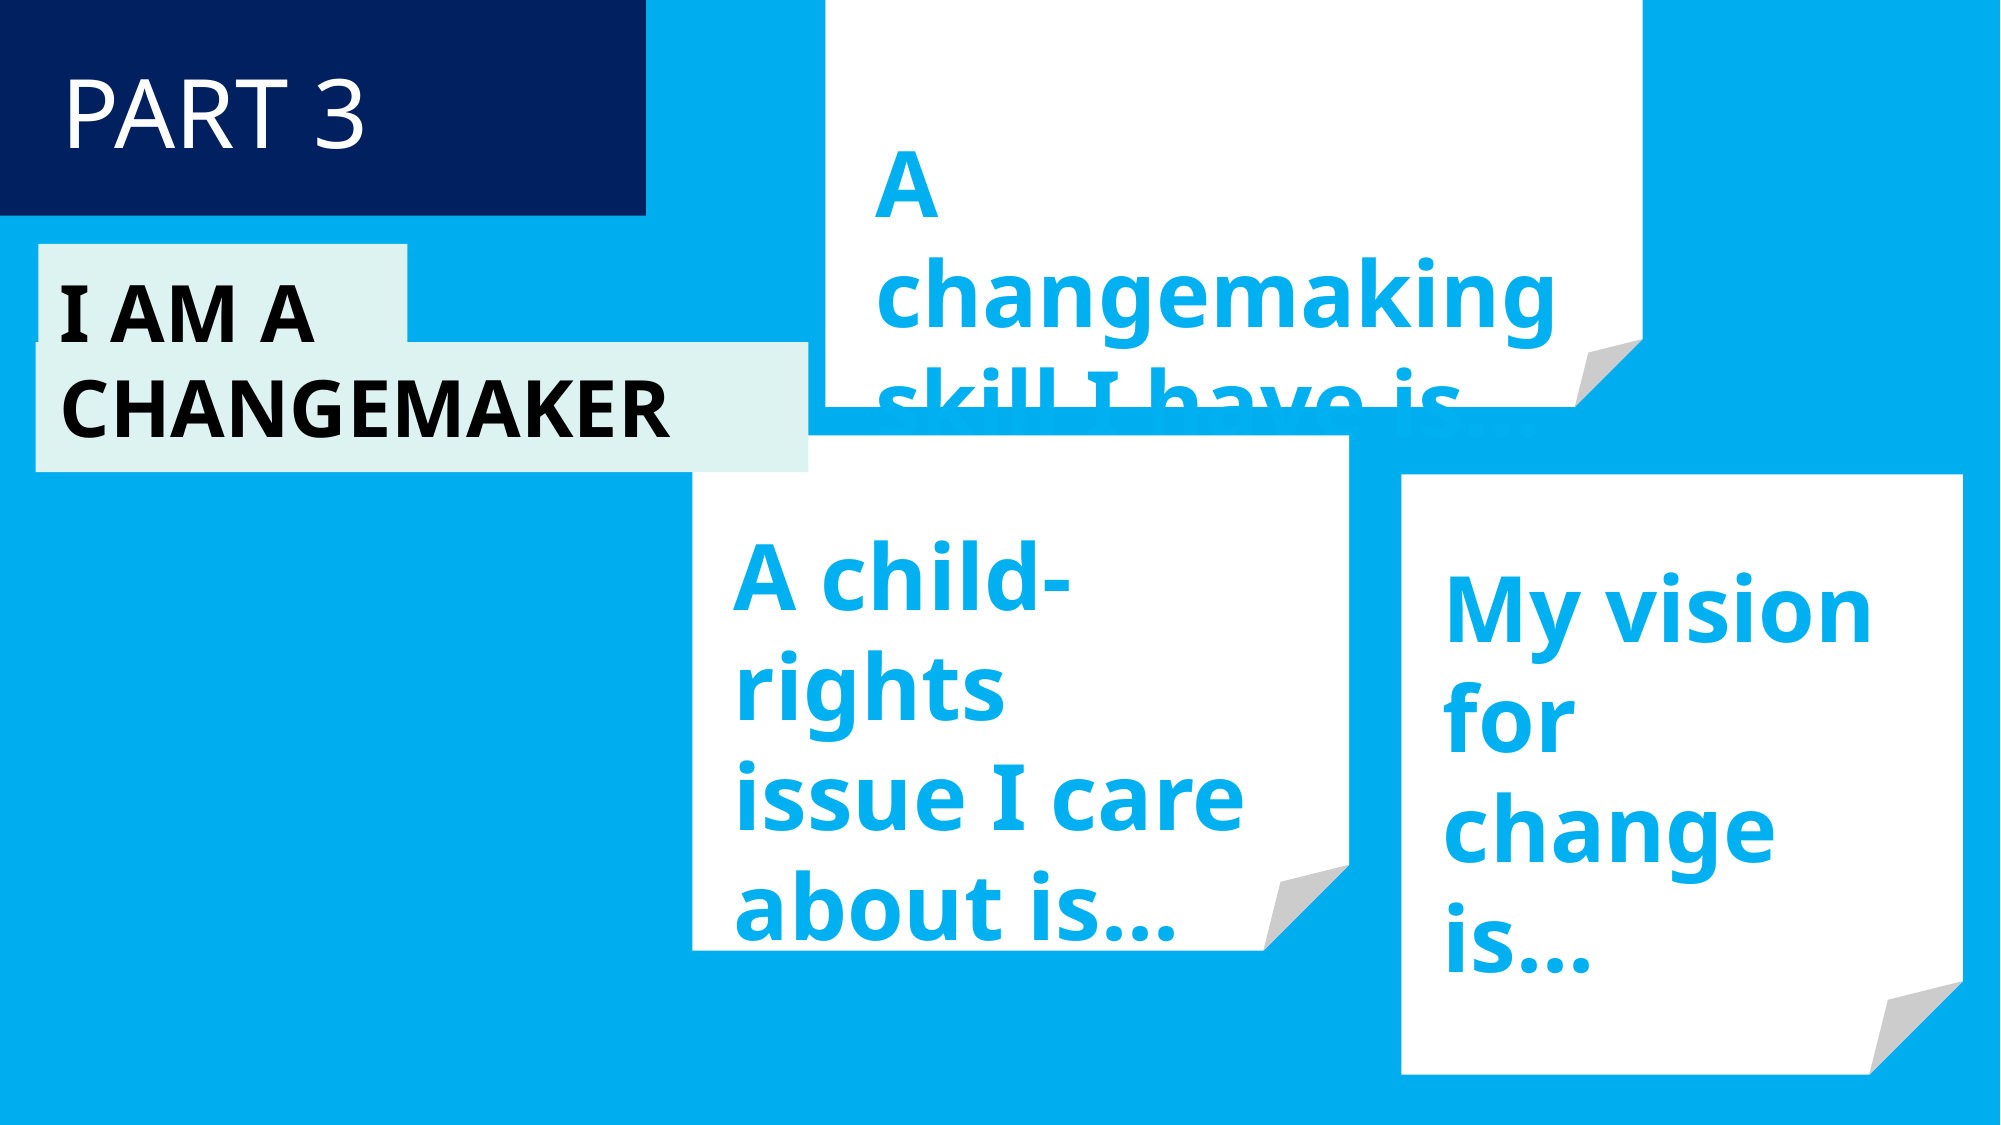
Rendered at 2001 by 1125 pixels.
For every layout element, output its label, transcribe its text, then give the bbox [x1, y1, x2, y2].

text_box [0, 0, 646, 216]
text_box A changemaking skill I have is... [856, 107, 1610, 475]
text_box PART 3 [42, 46, 646, 188]
text_box I AM A CHANGEMAKER [40, 244, 916, 473]
text_box [823, 0, 1645, 375]
text_box [690, 433, 1352, 953]
text_box A child-rights issue I care about is... [715, 500, 1329, 978]
text_box [1399, 472, 1965, 1077]
text_box [35, 342, 40, 473]
text_box My vision for change is... [1424, 532, 1922, 1010]
